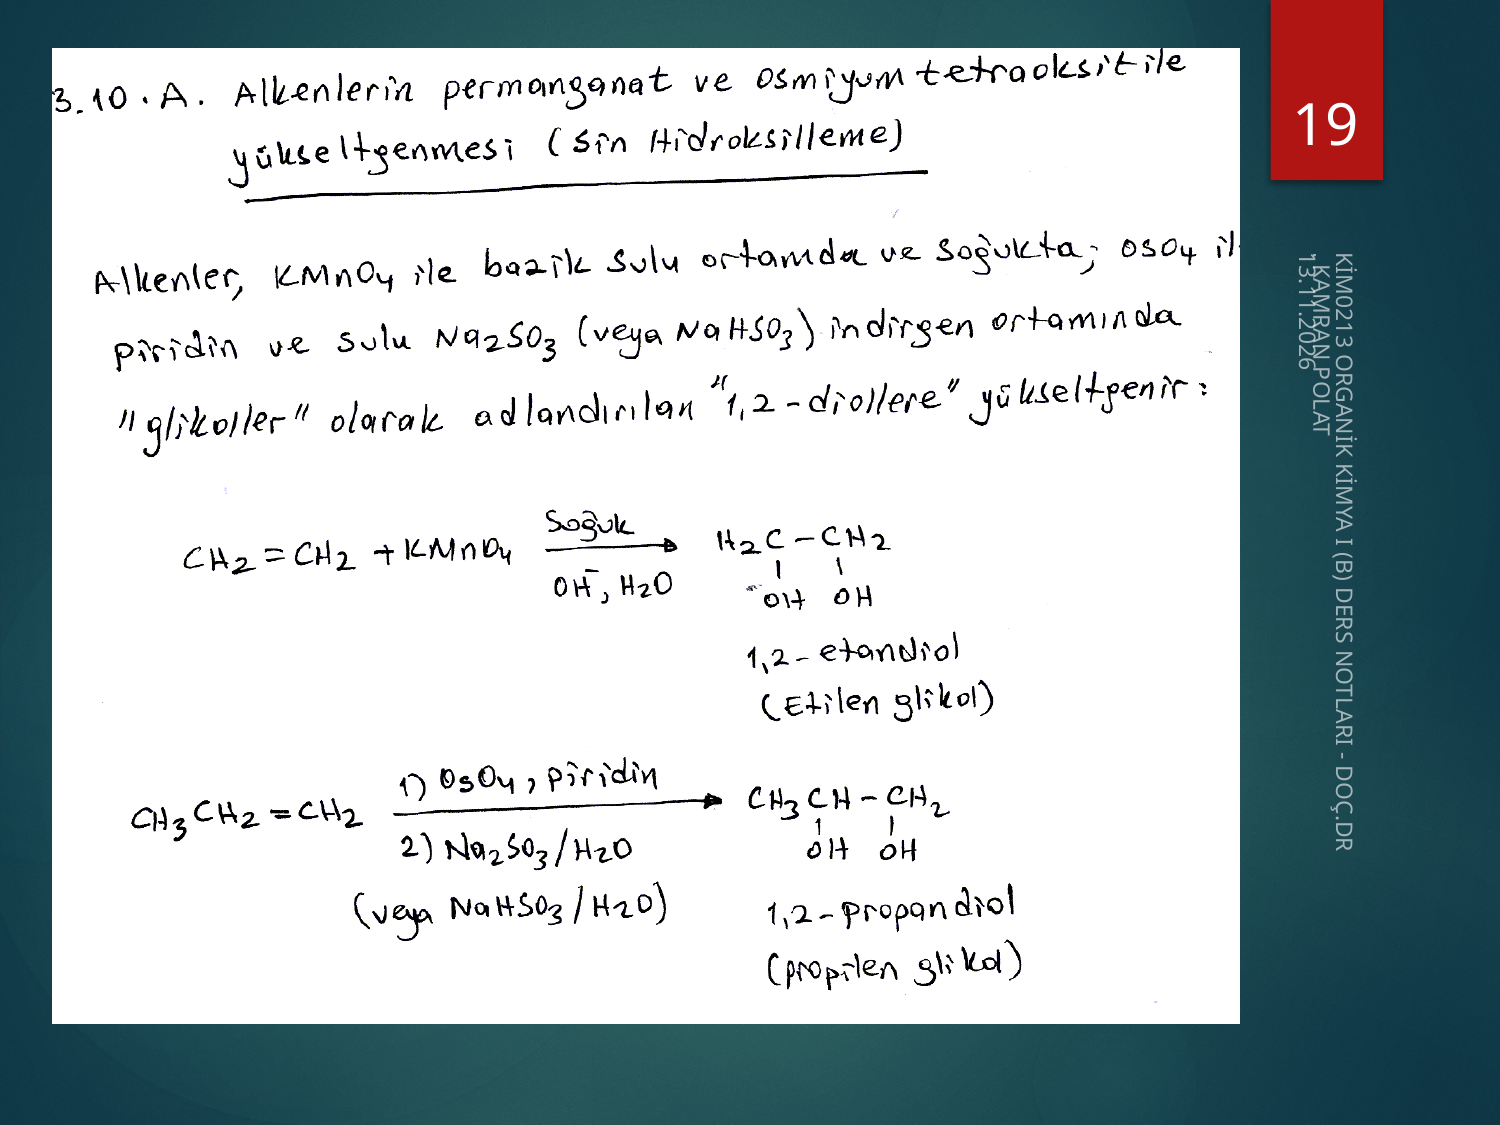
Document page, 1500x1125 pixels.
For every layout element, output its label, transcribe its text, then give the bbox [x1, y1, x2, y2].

slide_number 19 [1273, 48, 1378, 175]
picture [51, 48, 1246, 1024]
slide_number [1292, 237, 1320, 400]
footer KİM0213 ORGANİK KİMYA I (B) DERS NOTLARI - DOÇ.DR. KAMRAN POLAT [1320, 237, 1358, 871]
